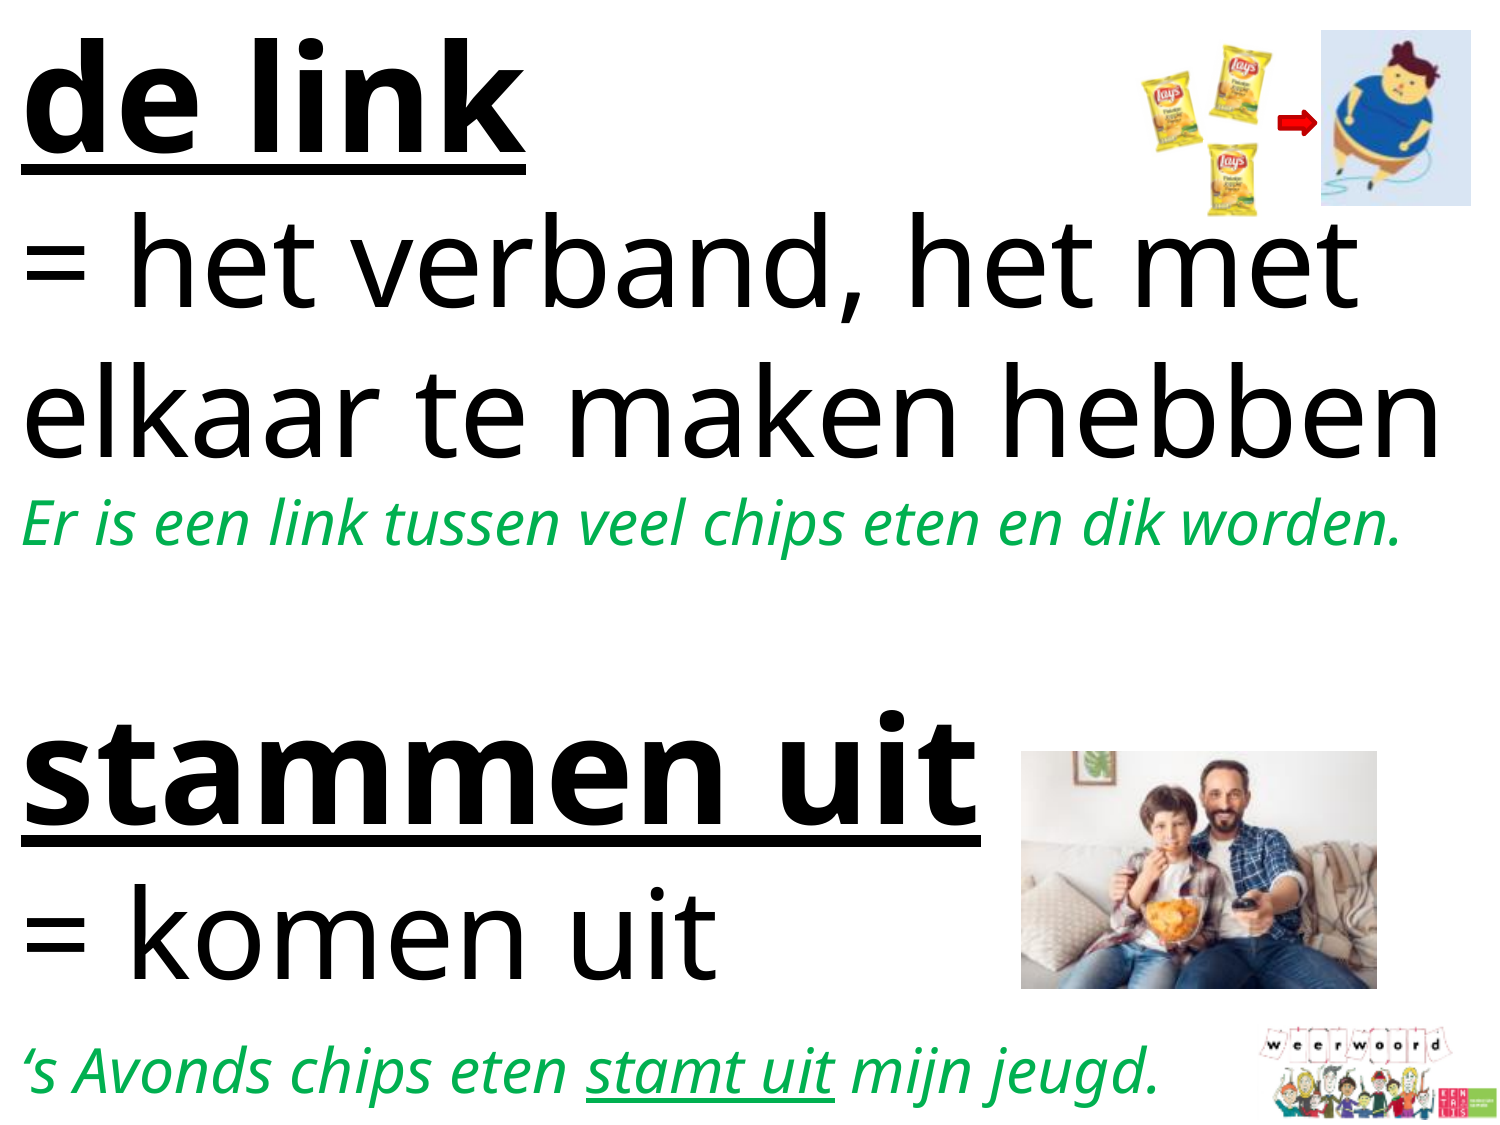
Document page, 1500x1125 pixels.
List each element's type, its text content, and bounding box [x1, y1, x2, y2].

picture [1137, 79, 1142, 103]
text_box de link = het verband, het met elkaar te maken hebben Er is een link tussen veel chips eten en dik worden. [5, 0, 1500, 566]
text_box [1142, 30, 1471, 221]
text_box stammen uit = komen uit ‘s Avonds chips eten stamt uit mijn jeugd. [5, 667, 1500, 1113]
picture [1257, 1024, 1500, 1121]
picture [1021, 751, 1377, 989]
